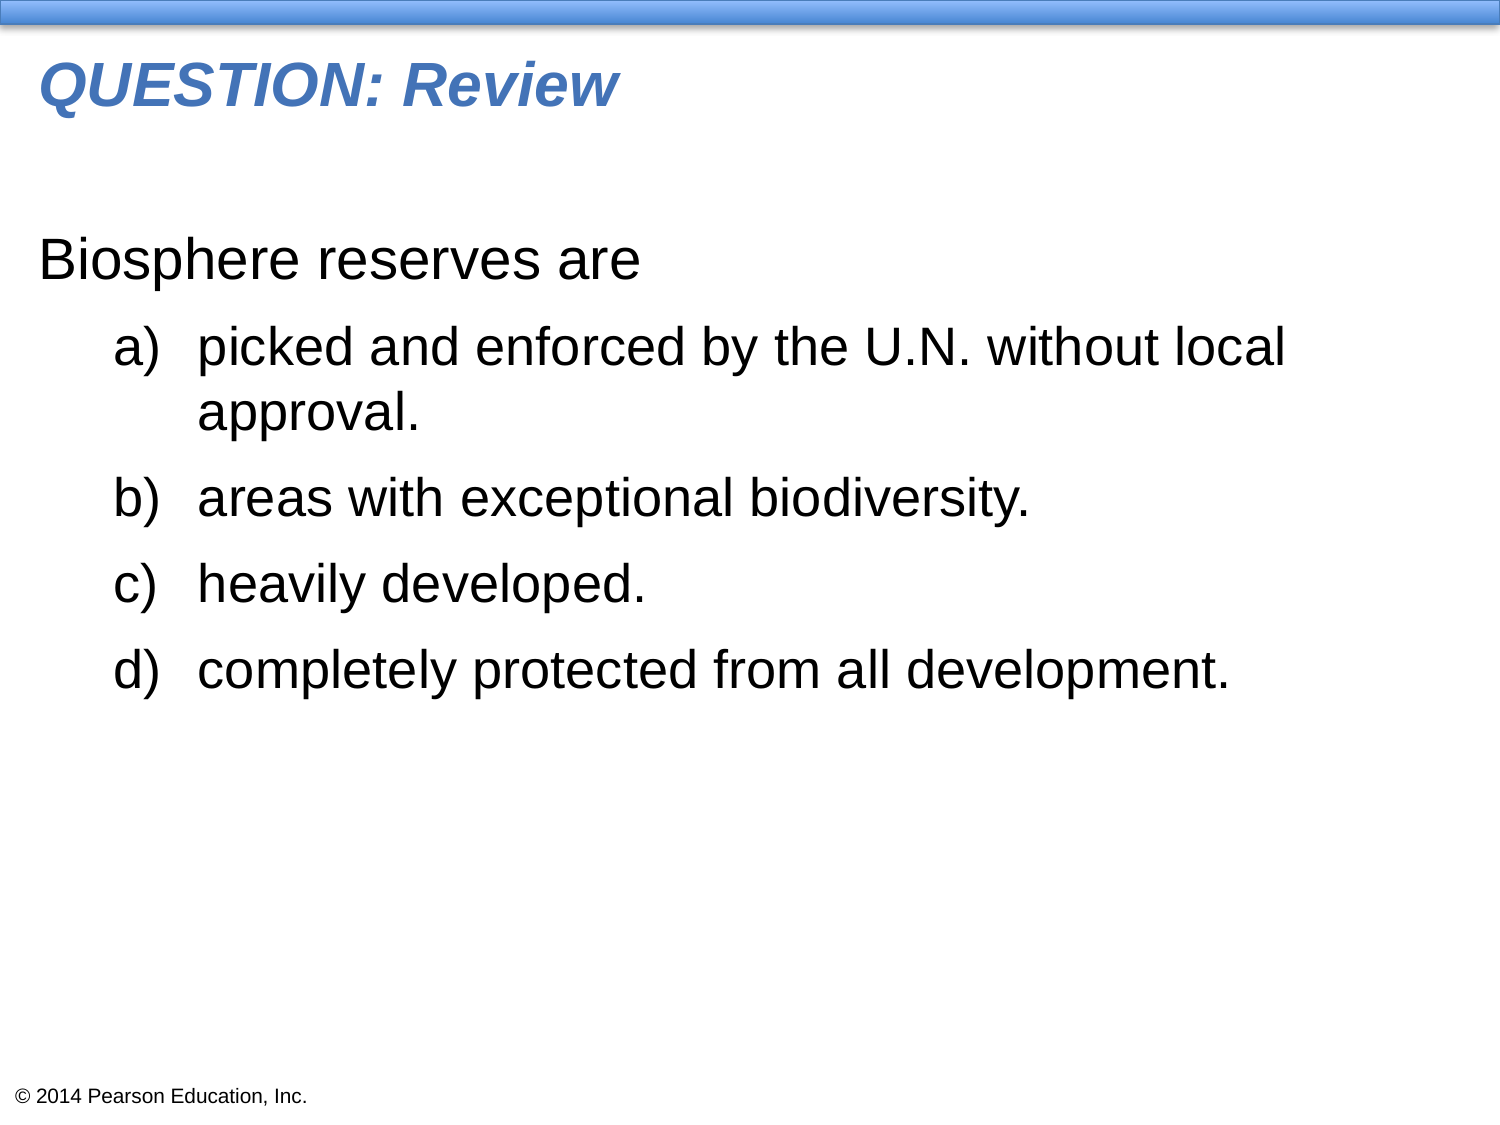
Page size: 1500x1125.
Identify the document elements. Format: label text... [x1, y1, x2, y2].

list Biosphere reserves are picked and enforced by the U.N. without local approval. areas with exceptional biodiversity. heavily developed. completely protected from all development. [23, 213, 1476, 1005]
title QUESTION: Review [23, 36, 1476, 213]
